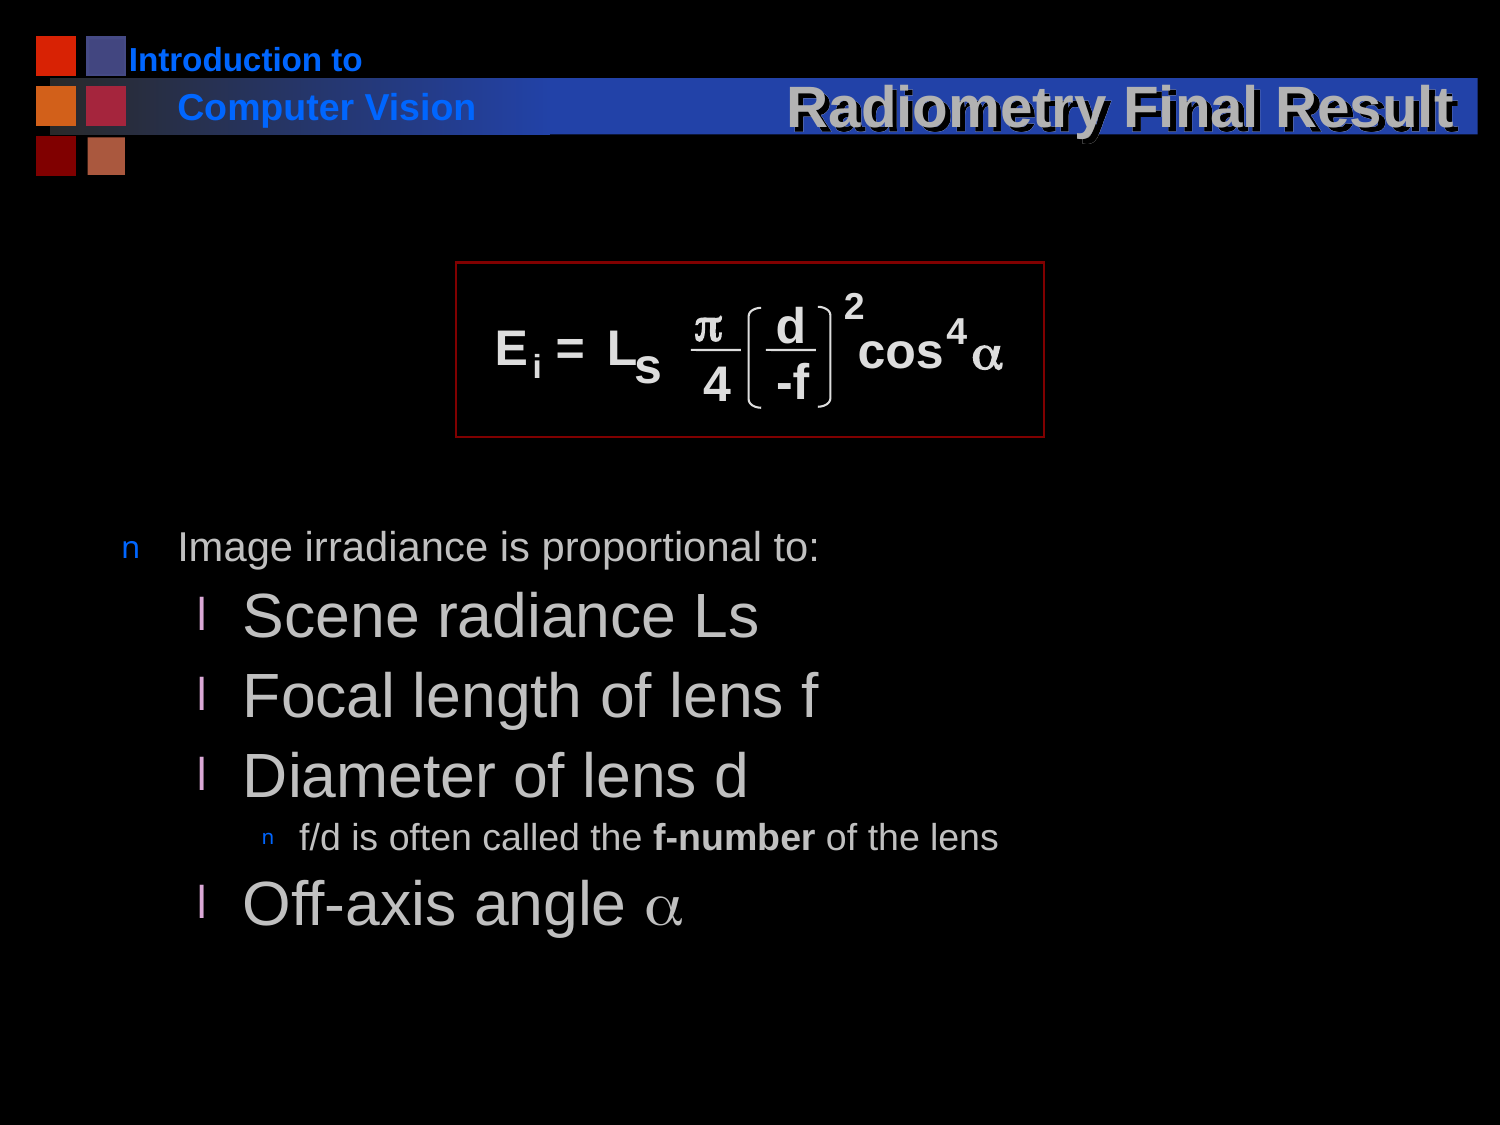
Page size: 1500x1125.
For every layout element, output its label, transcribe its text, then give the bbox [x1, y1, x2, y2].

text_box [455, 262, 1044, 438]
title Radiometry Final Result [749, 46, 1492, 148]
list Image irradiance is proportional to: Scene radiance Ls Focal length of lens f Diameter of lens d f/d is often called the f-number of the lens Off-axis angle a [105, 518, 1395, 607]
